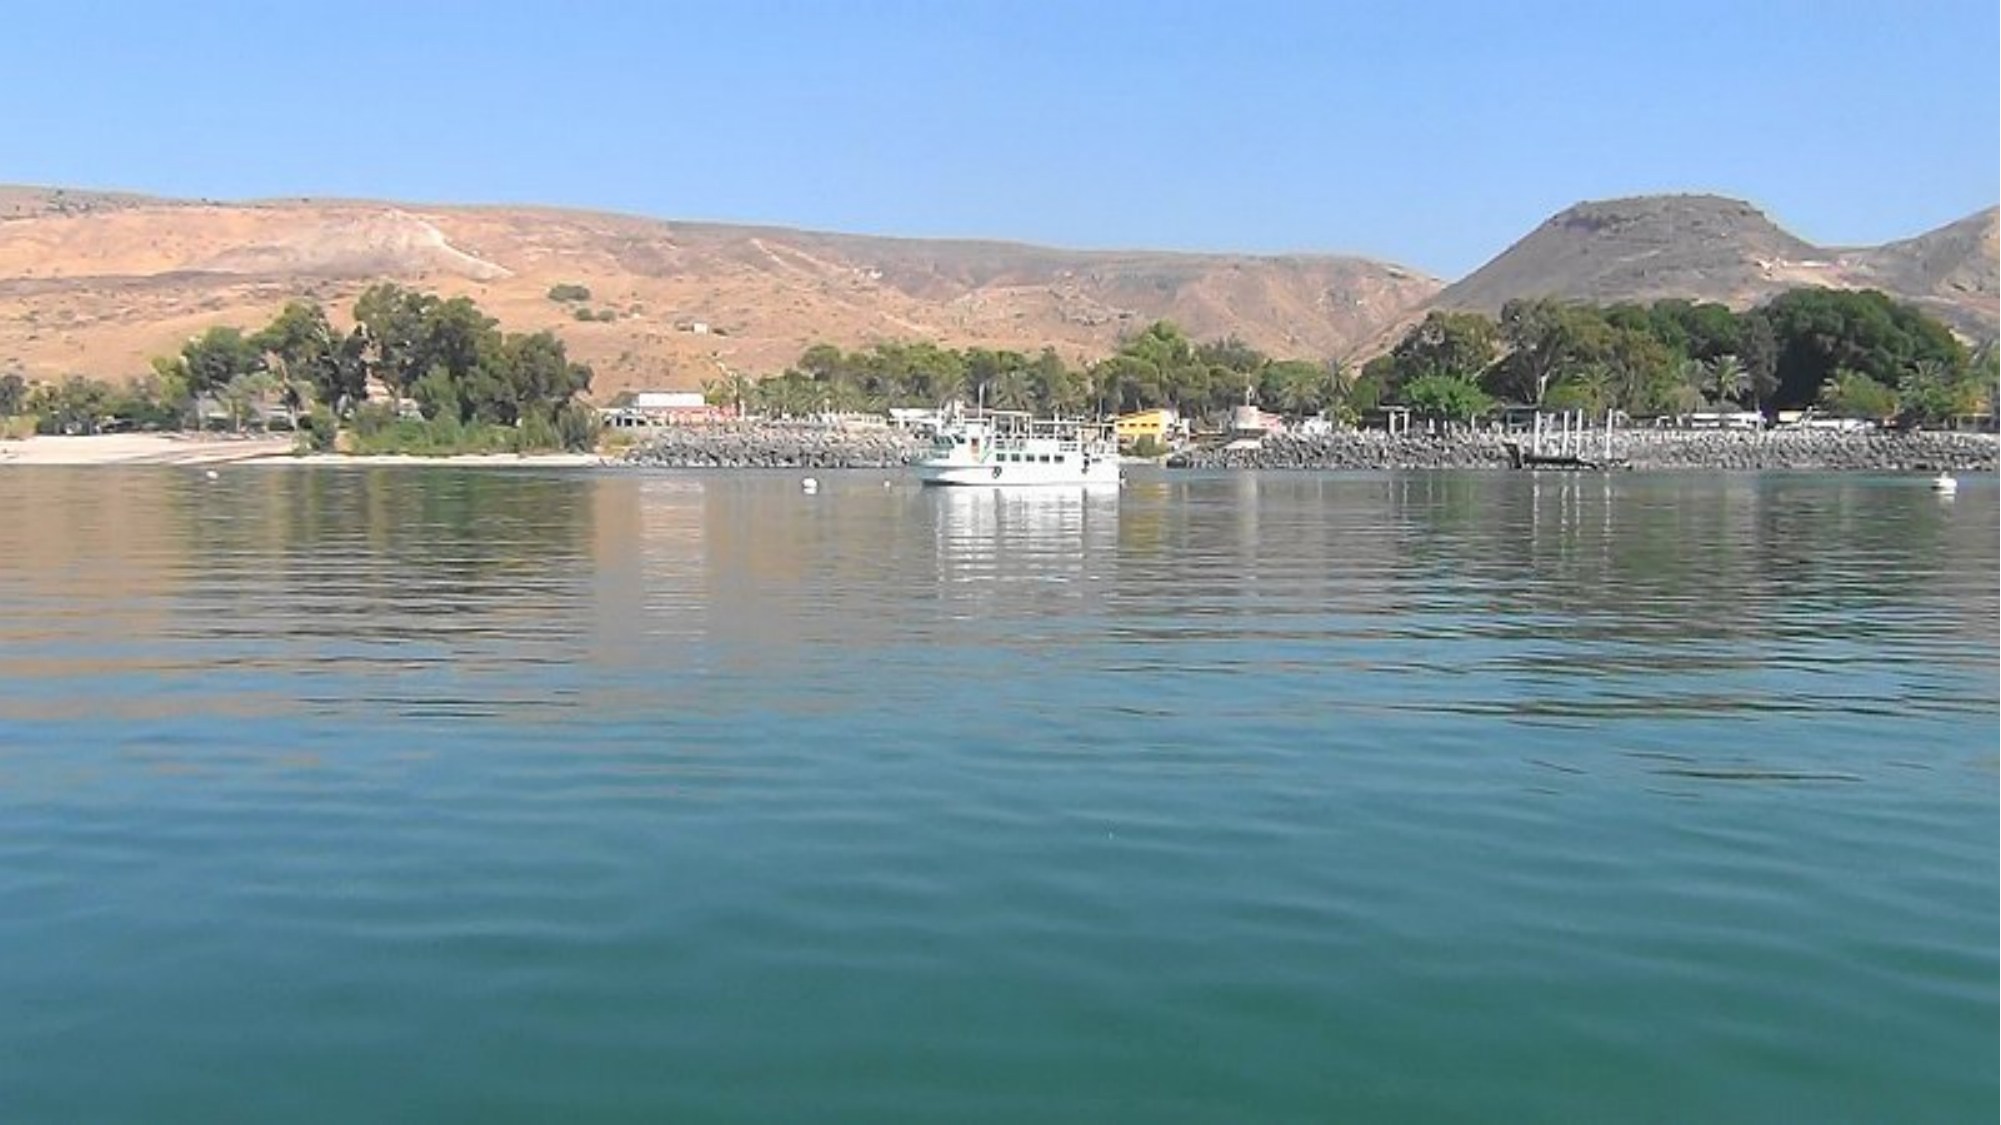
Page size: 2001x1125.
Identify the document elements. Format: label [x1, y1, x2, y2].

list [0, 0, 2000, 1125]
